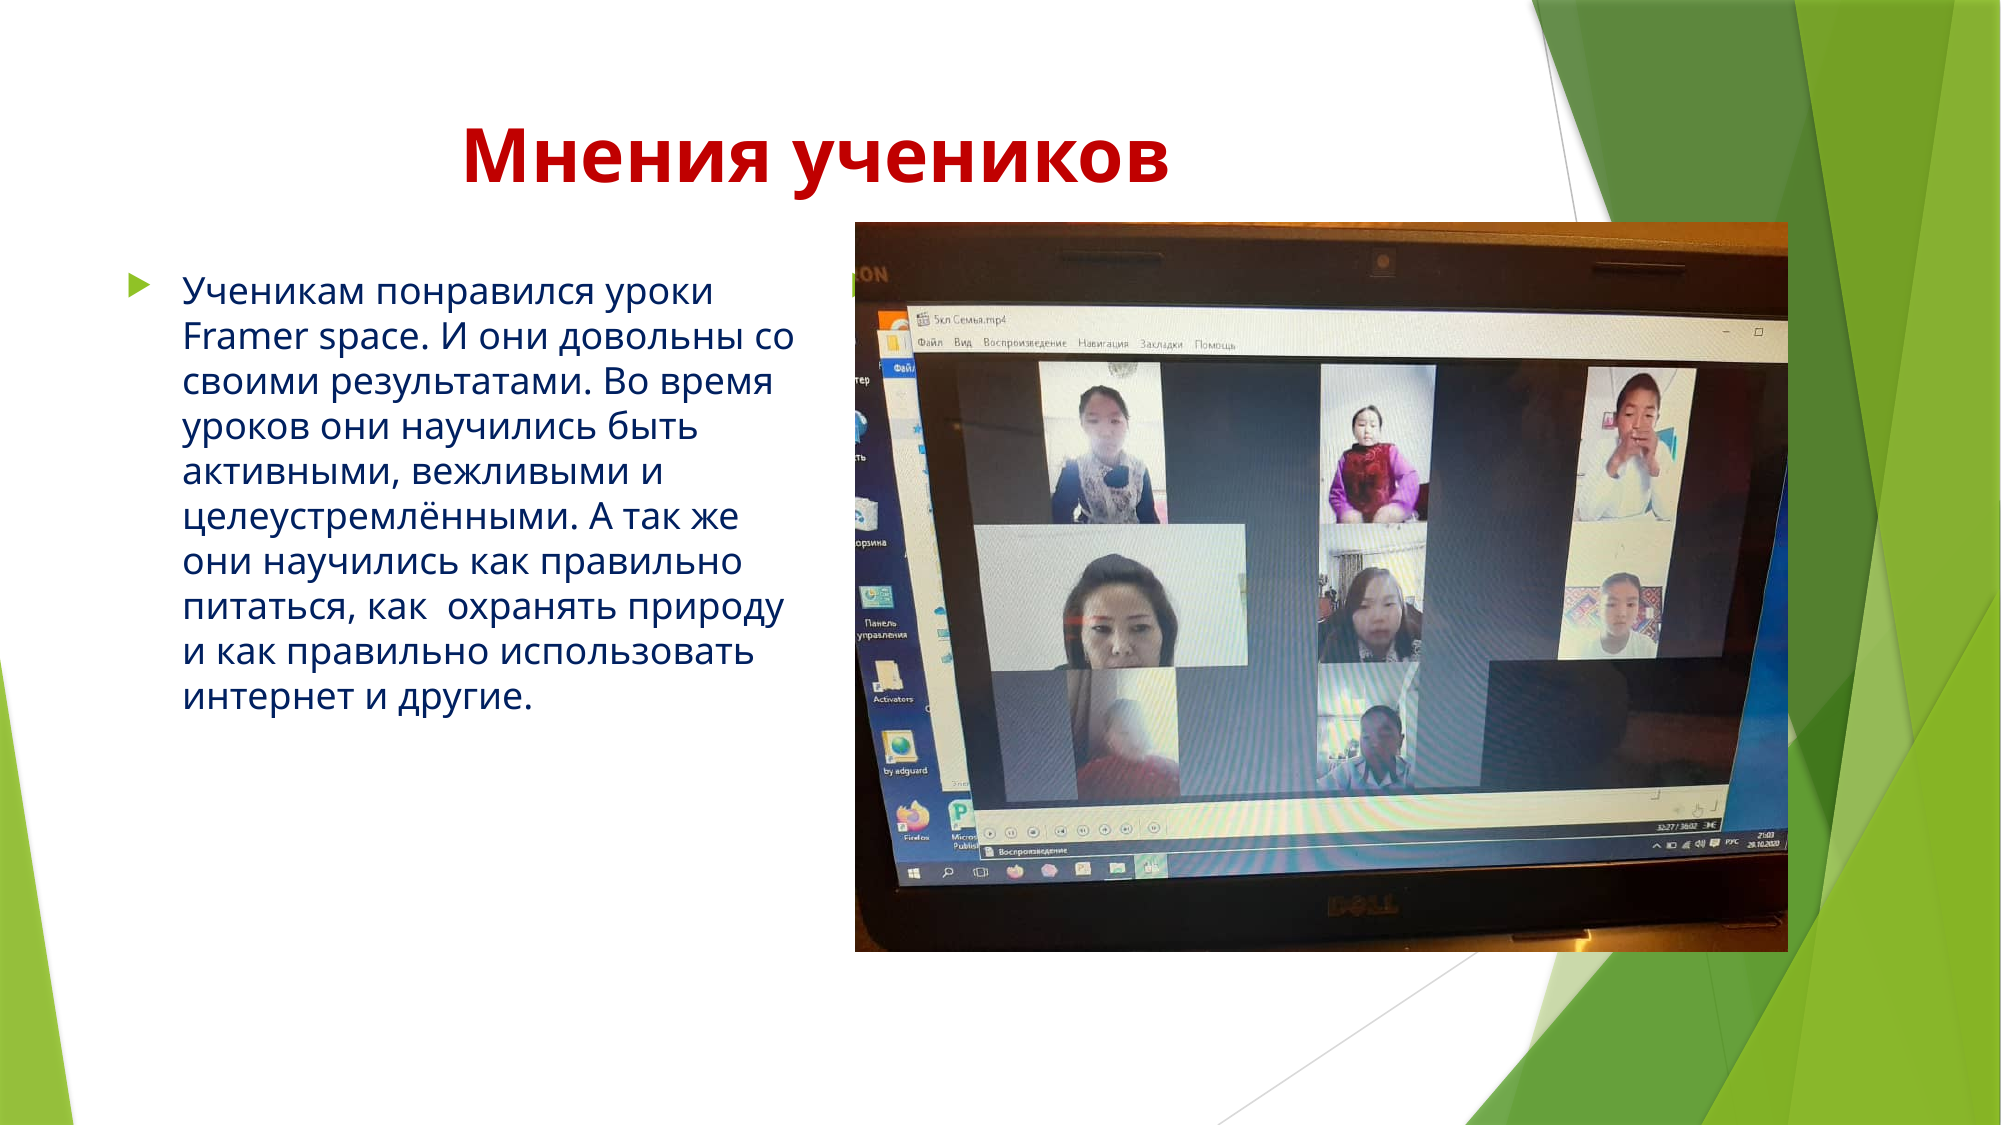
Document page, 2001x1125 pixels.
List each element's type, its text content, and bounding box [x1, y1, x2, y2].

picture [855, 222, 1788, 953]
list [834, 259, 1588, 992]
list Ученикам понравился уроки Framer space. И они довольны со своими результатами. Во время уроков они научились быть активными, вежливыми и целеустремлёнными. А так же они научились как правильно питаться, как охранять природу и как правильно использовать интернет и другие. [110, 259, 817, 992]
title Мнения учеников [111, 99, 1522, 317]
